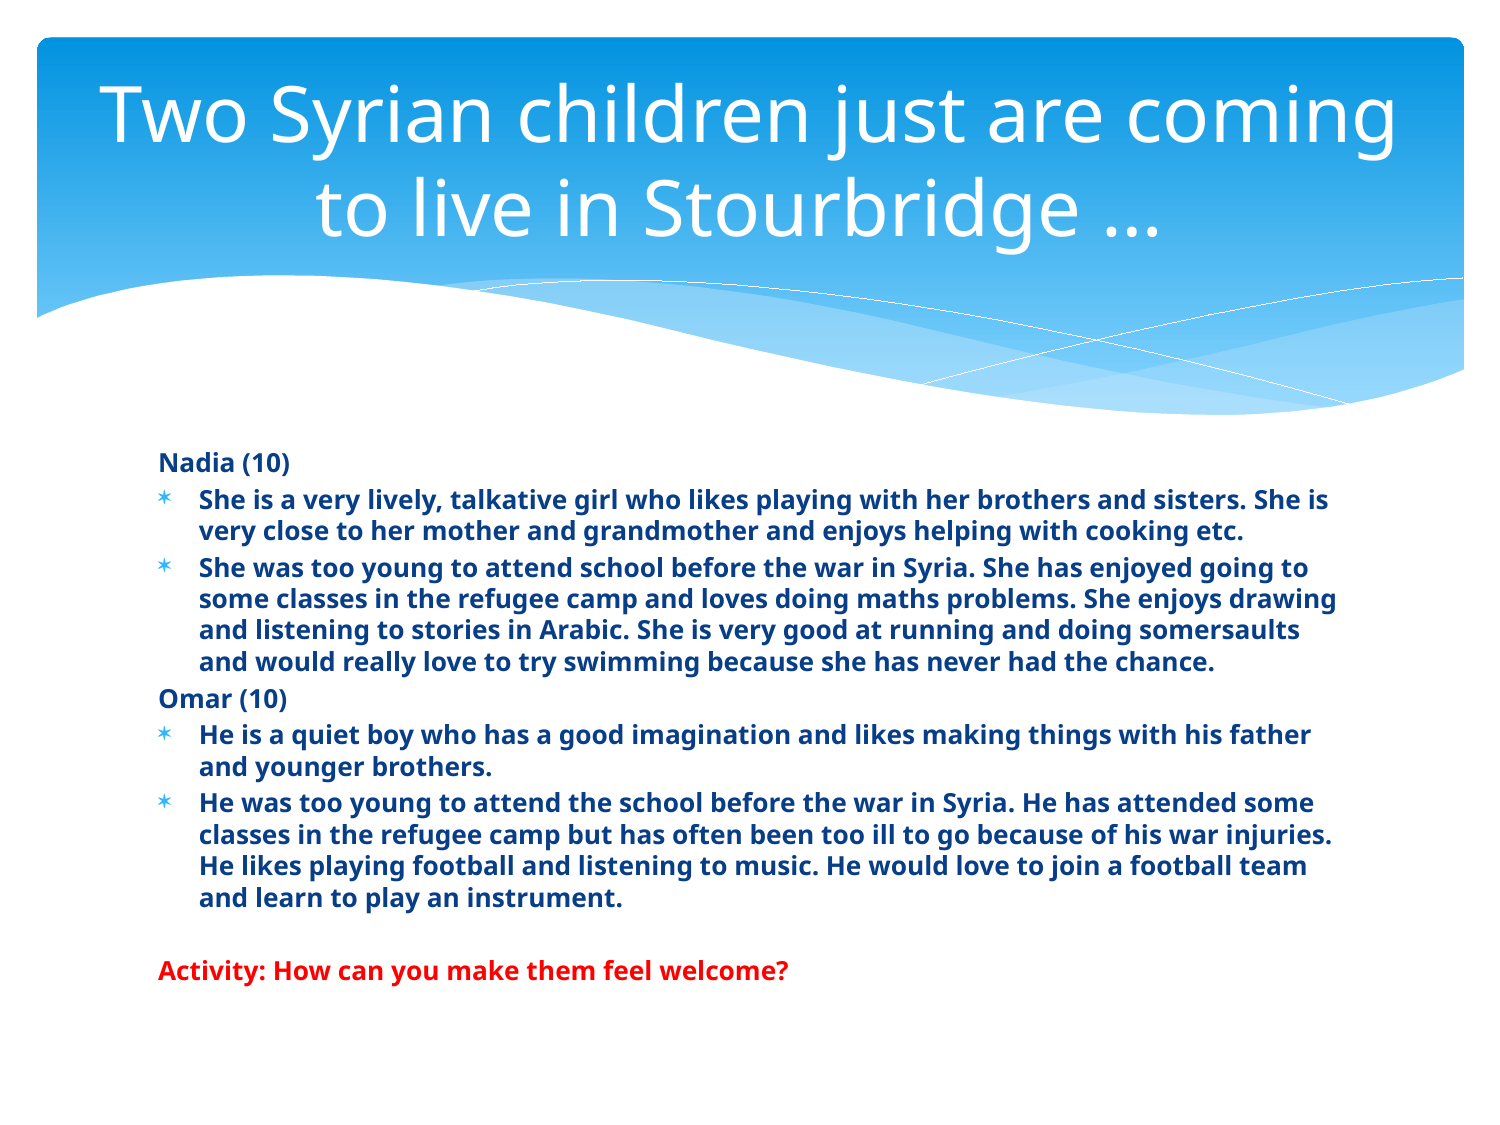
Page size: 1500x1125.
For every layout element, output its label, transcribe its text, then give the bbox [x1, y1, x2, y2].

list Nadia (10) She is a very lively, talkative girl who likes playing with her brothers and sisters. She is very close to her mother and grandmother and enjoys helping with cooking etc. She was too young to attend school before the war in Syria. She has enjoyed going to some classes in the refugee camp and loves doing maths problems. She enjoys drawing and listening to stories in Arabic. She is very good at running and doing somersaults and would really love to try swimming because she has never had the chance. Omar (10) He is a quiet boy who has a good imagination and likes making things with his father and younger brothers. He was too young to attend the school before the war in Syria. He has attended some classes in the refugee camp but has often been too ill to go because of his war injuries. He likes playing football and listening to music. He would love to join a football team and learn to play an instrument. Activity: How can you make them feel welcome? [143, 438, 1359, 1005]
title Two Syrian children just are coming to live in Stourbridge … [75, 55, 1425, 261]
